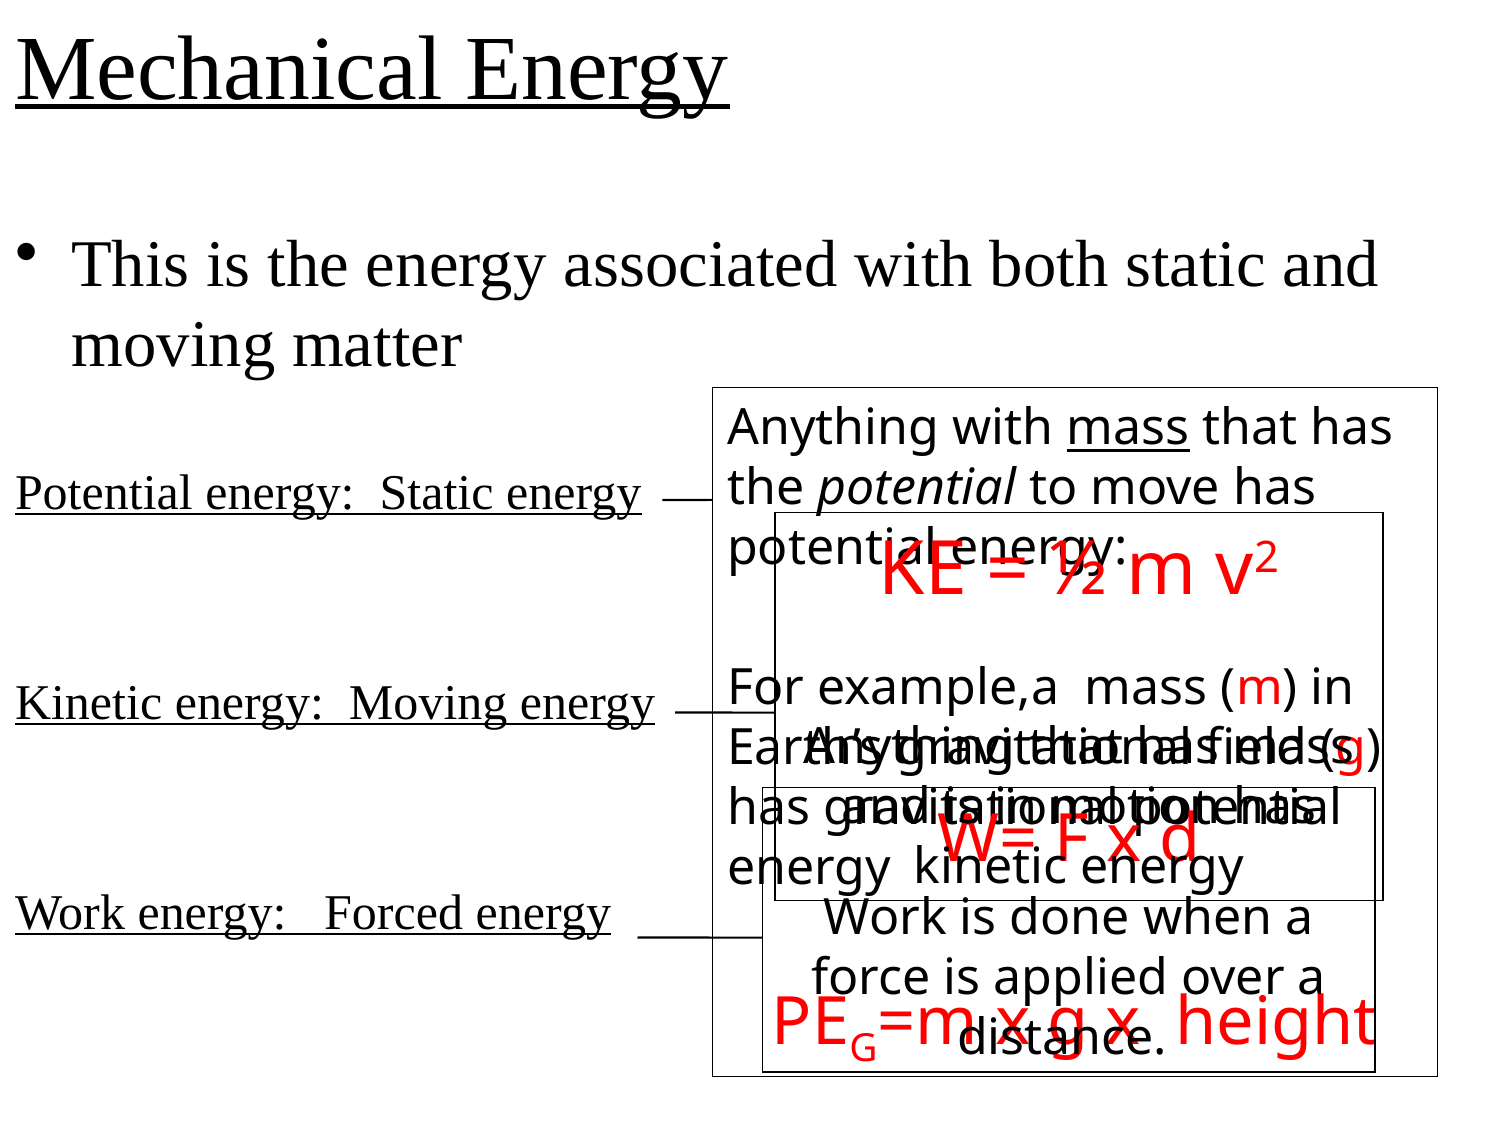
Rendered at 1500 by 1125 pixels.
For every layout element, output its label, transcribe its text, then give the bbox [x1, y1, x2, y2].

title Mechanical Energy [0, 0, 1201, 126]
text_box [662, 387, 1438, 1076]
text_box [674, 512, 1384, 907]
list This is the energy associated with both static and moving matter Potential energy: Static energy Kinetic energy: Moving energy Work energy: Forced energy [0, 212, 1438, 976]
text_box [637, 787, 1376, 1076]
